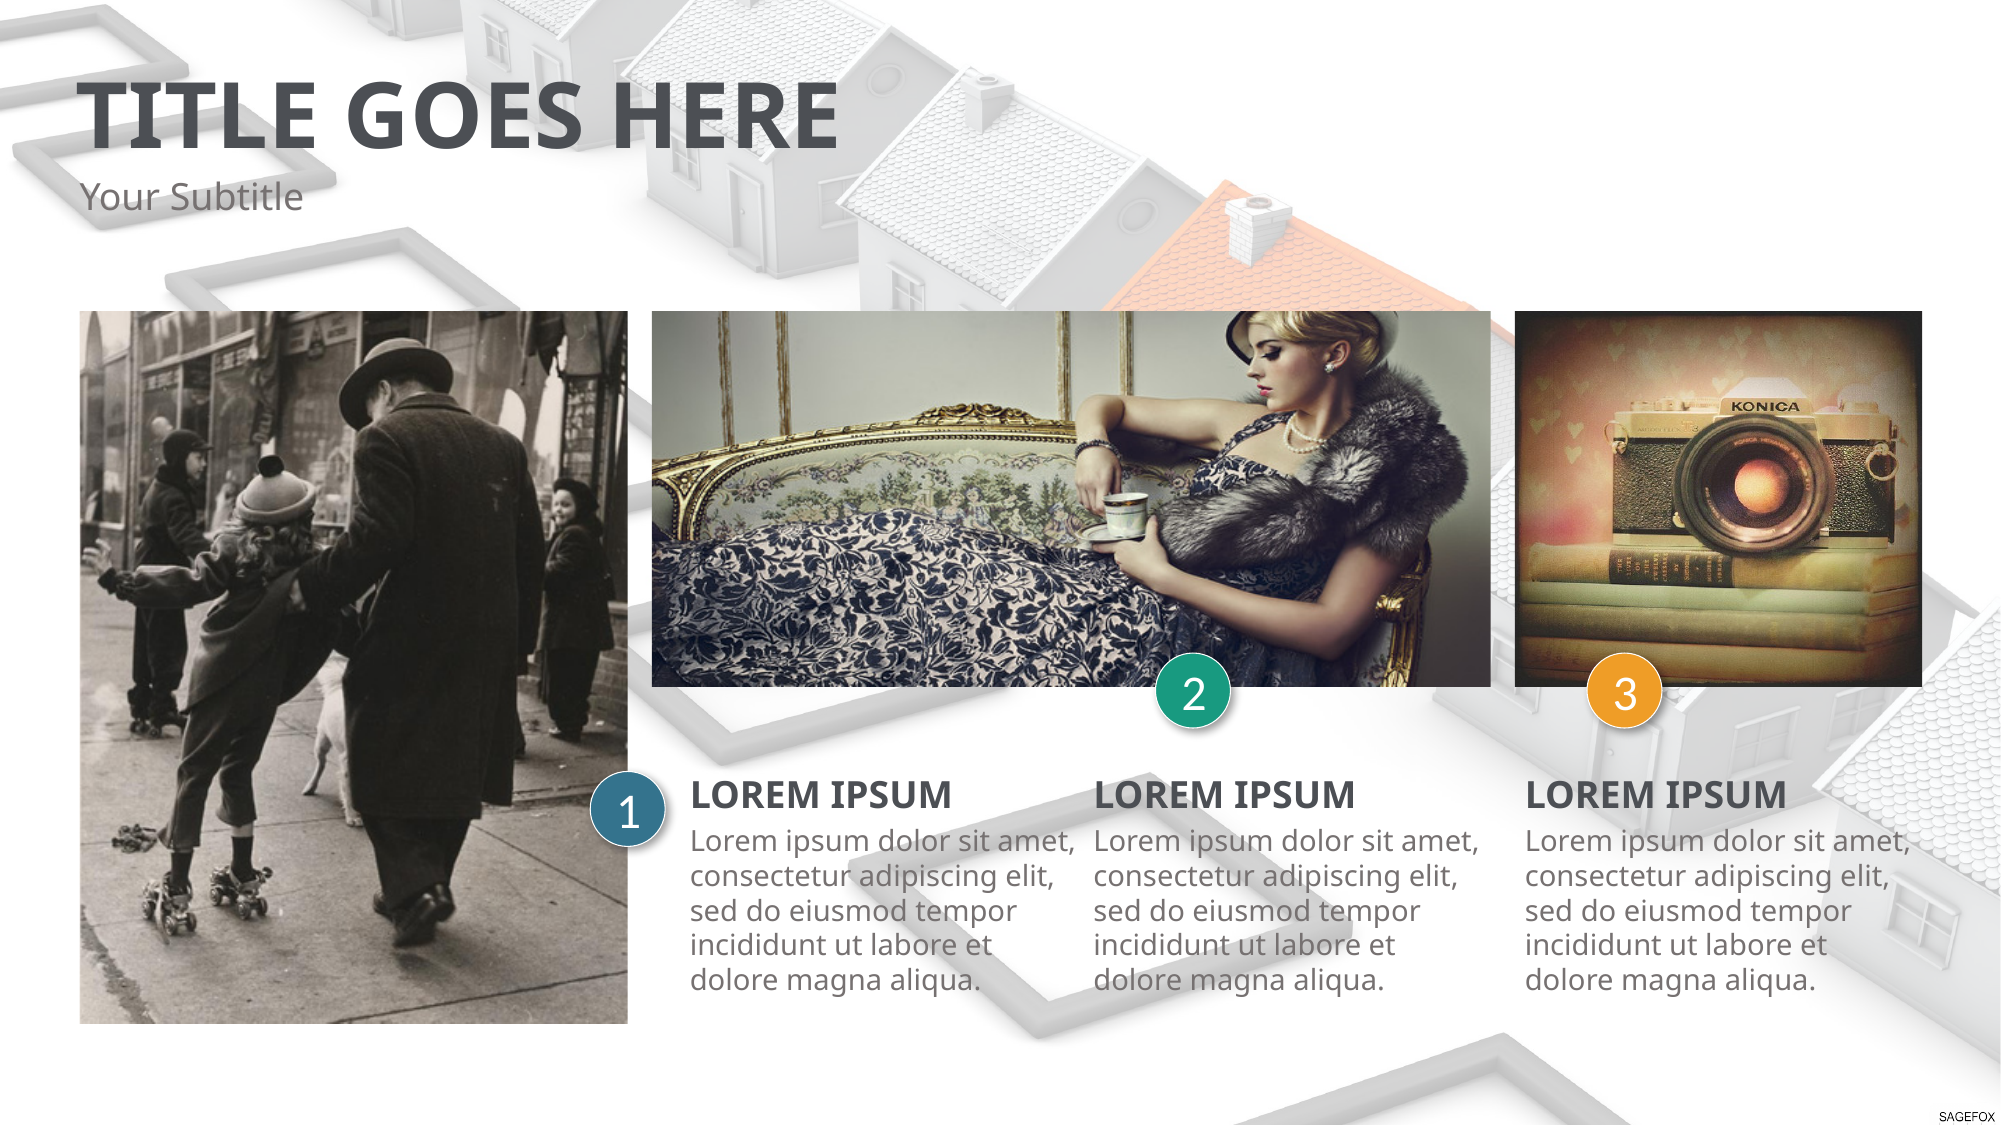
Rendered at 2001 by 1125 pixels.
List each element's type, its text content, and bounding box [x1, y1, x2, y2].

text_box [60, 49, 1020, 227]
text_box [1514, 310, 1923, 688]
text_box 2 [1154, 651, 1232, 730]
text_box [651, 310, 1492, 688]
picture [1936, 1111, 1997, 1125]
text_box 3 [1585, 651, 1664, 730]
text_box LOREM IPSUM Lorem ipsum dolor sit amet, consectetur adipiscing elit, sed do eiusmod tempor incididunt ut labore et dolore magna aliqua. [1083, 766, 1491, 1002]
text_box [79, 310, 629, 1025]
text_box 1 [589, 770, 667, 848]
text_box LOREM IPSUM Lorem ipsum dolor sit amet, consectetur adipiscing elit, sed do eiusmod tempor incididunt ut labore et dolore magna aliqua. [679, 766, 1083, 1002]
text_box LOREM IPSUM Lorem ipsum dolor sit amet, consectetur adipiscing elit, sed do eiusmod tempor incididunt ut labore et dolore magna aliqua. [1514, 766, 1923, 1002]
